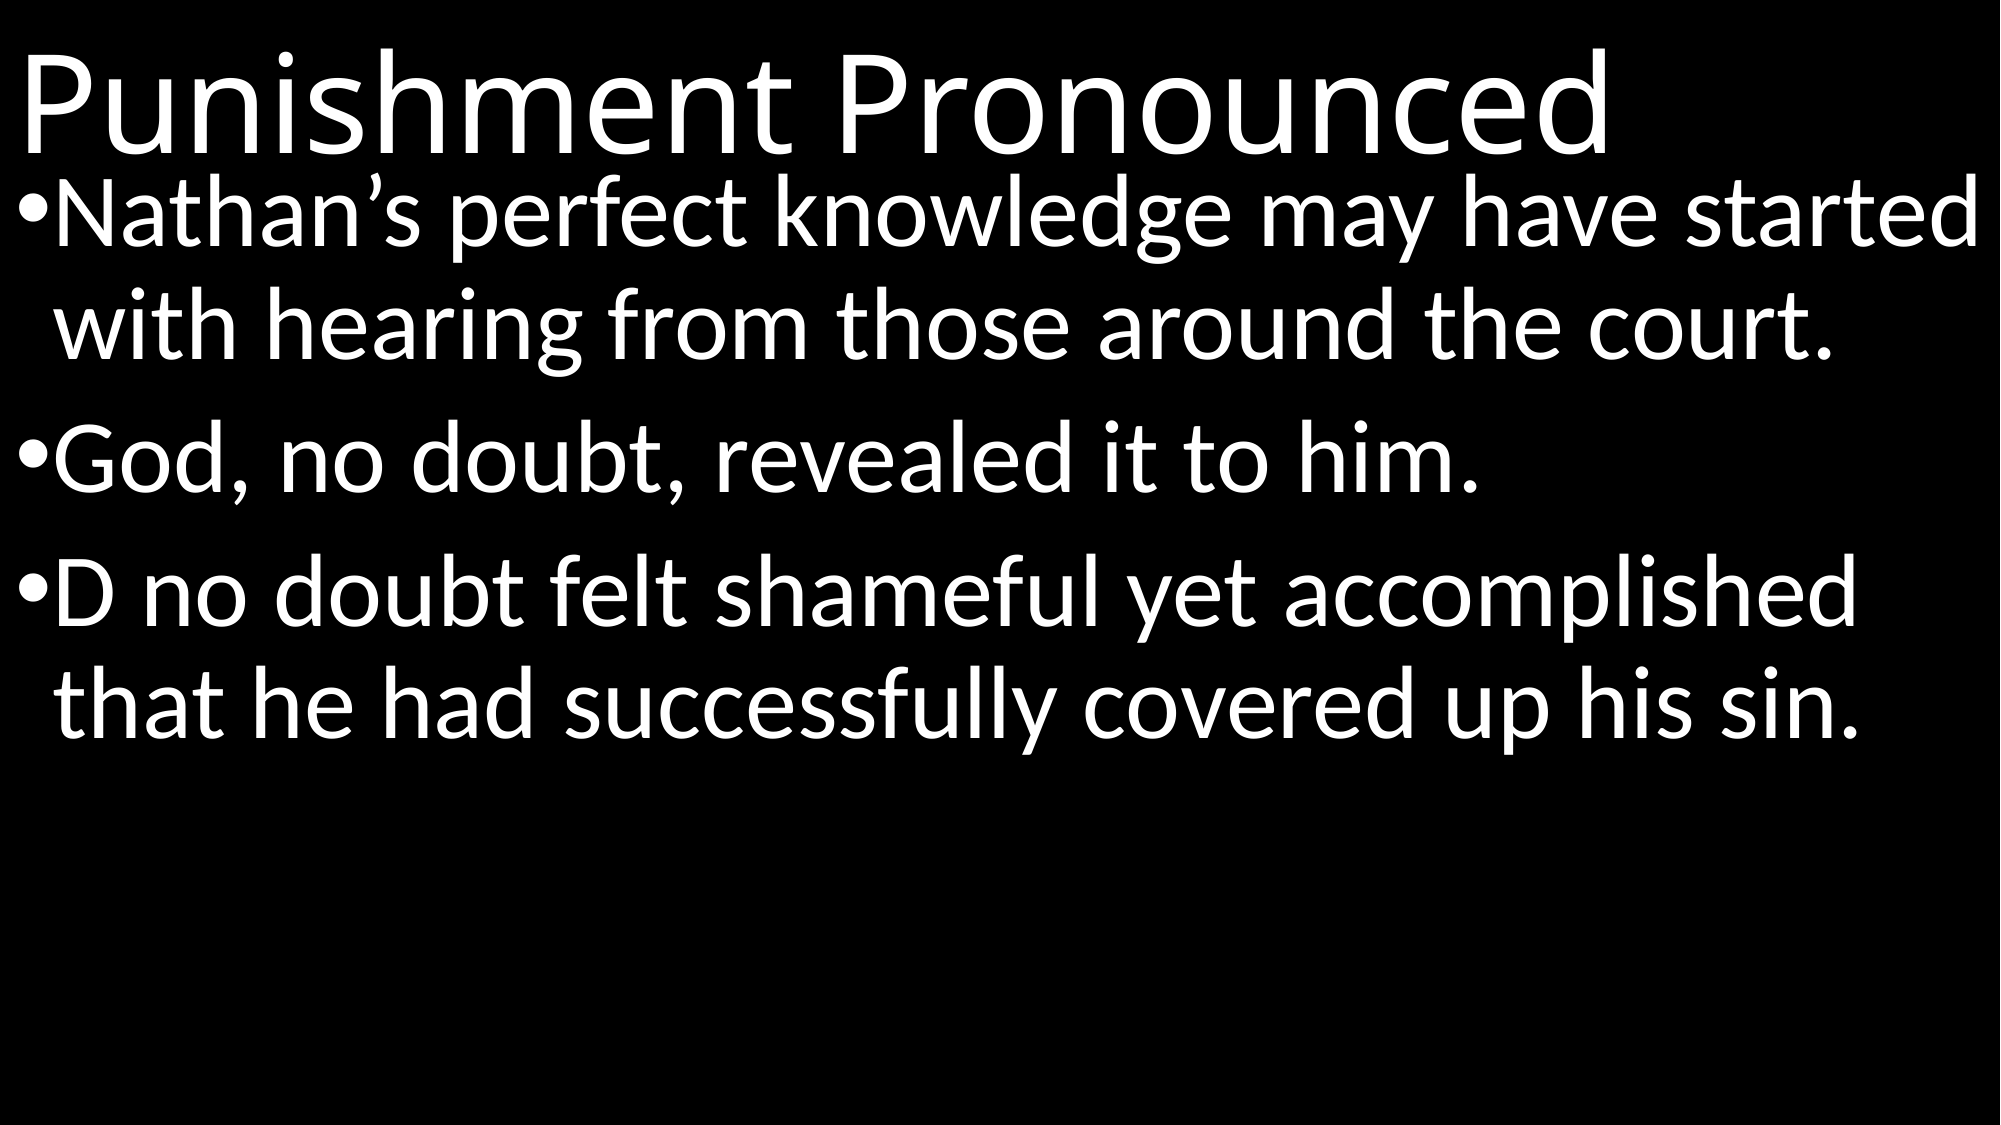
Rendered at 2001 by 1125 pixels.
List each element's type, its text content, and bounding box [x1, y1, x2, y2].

title Punishment Pronounced [0, 0, 2000, 149]
list Nathan’s perfect knowledge may have started with hearing from those around the court. God, no doubt, revealed it to him. D no doubt felt shameful yet accomplished that he had successfully covered up his sin. [0, 149, 2000, 1125]
